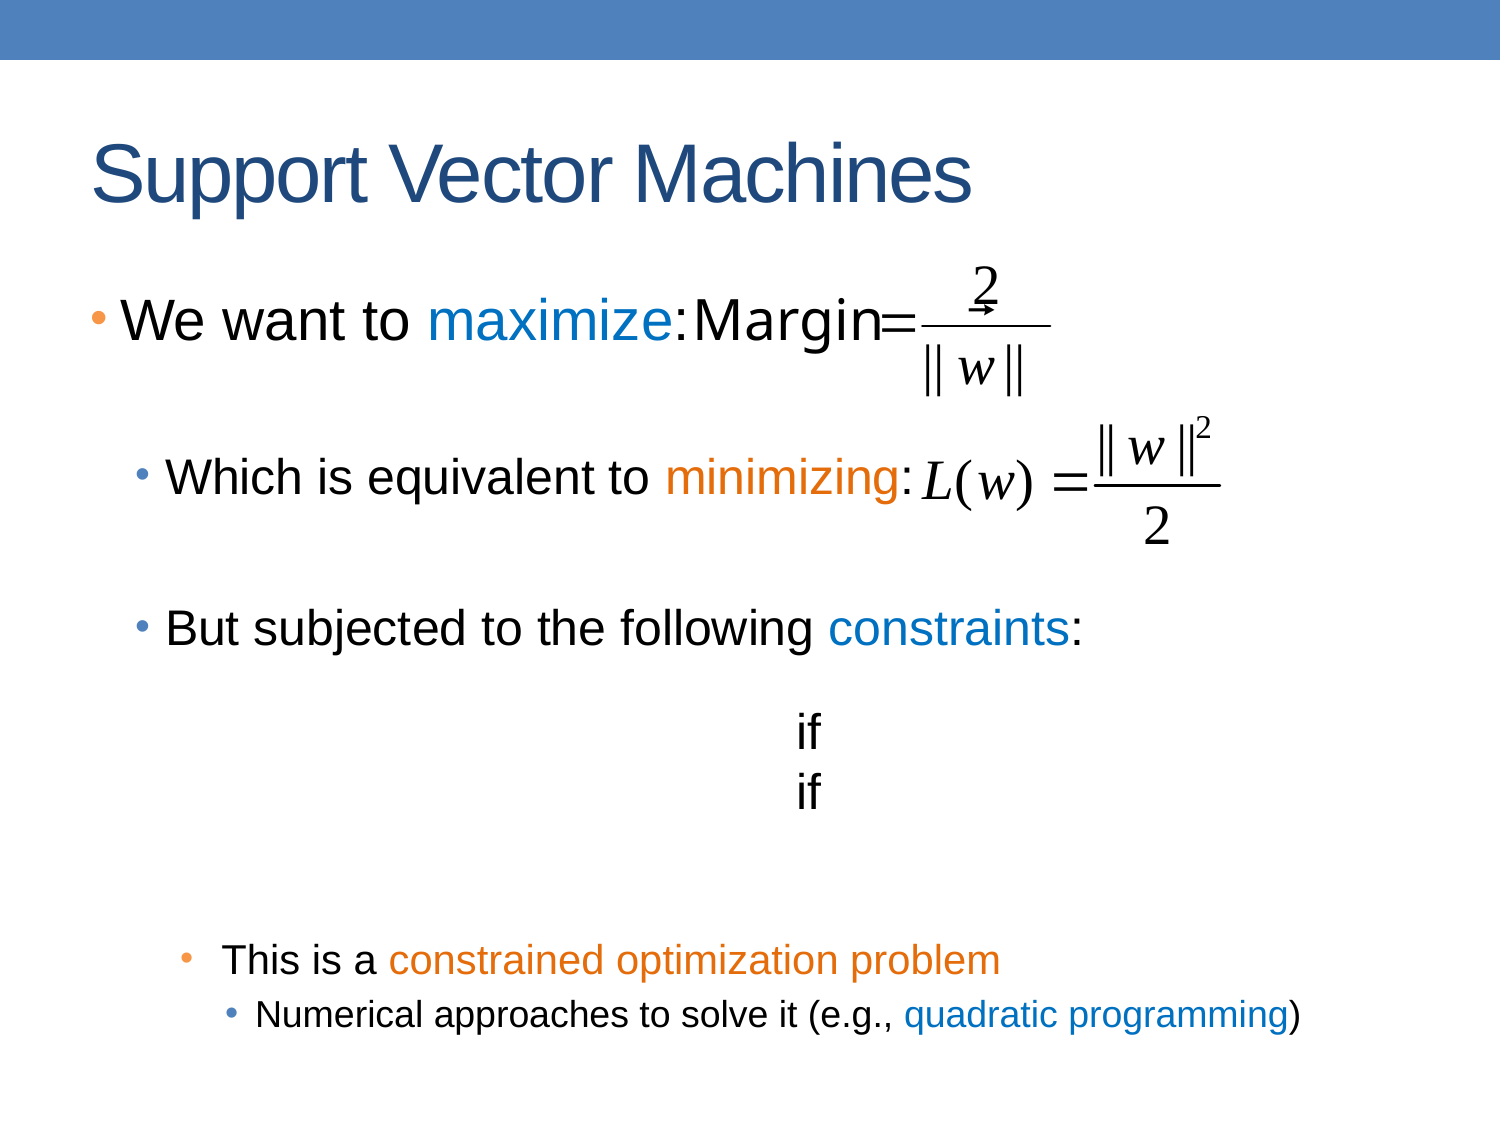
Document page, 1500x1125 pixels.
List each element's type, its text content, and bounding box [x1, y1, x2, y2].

list We want to maximize: Which is equivalent to minimizing: But subjected to the following constraints: This is a constrained optimization problem Numerical approaches to solve it (e.g., quadratic programming) [75, 275, 1425, 1075]
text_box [687, 249, 1063, 407]
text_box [912, 399, 1231, 557]
title Support Vector Machines [75, 87, 1425, 250]
